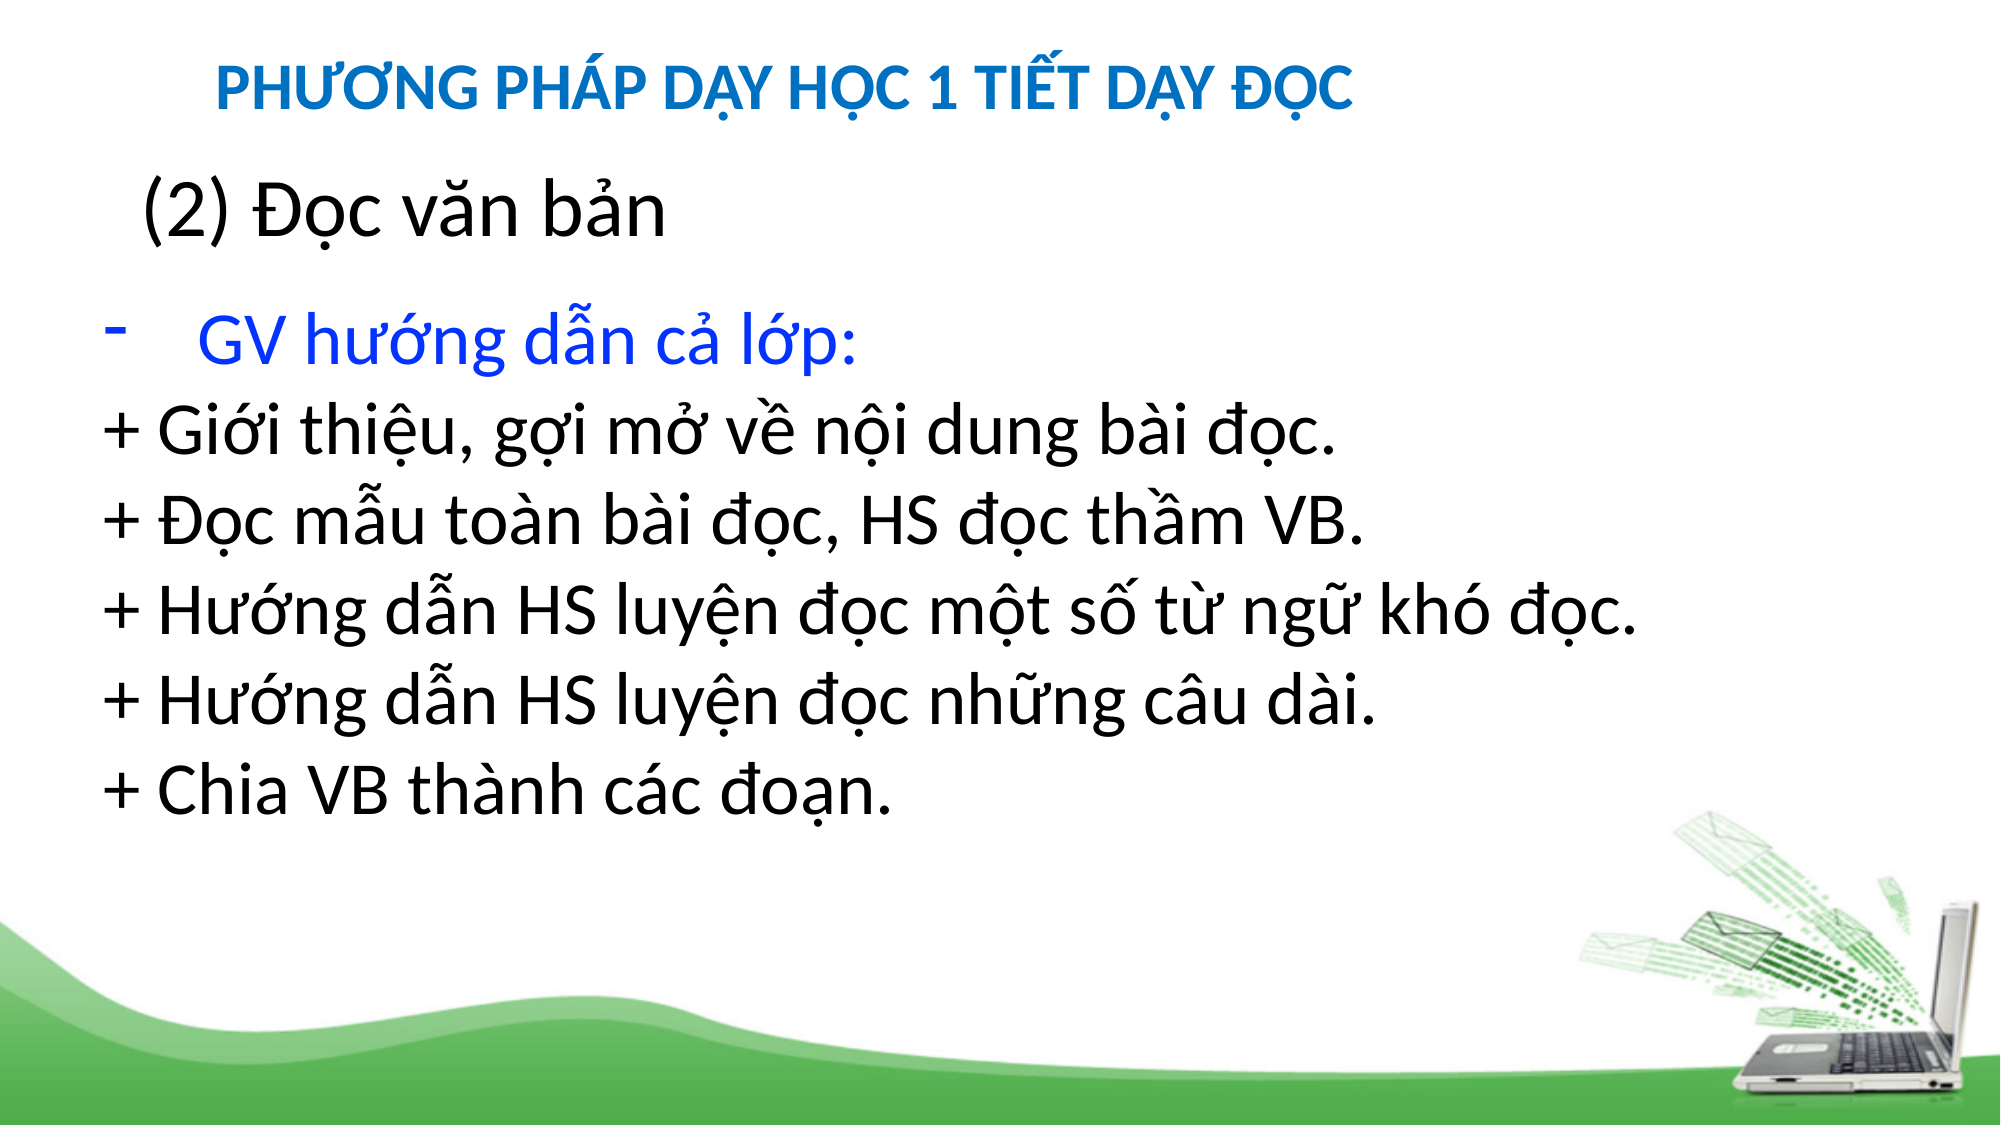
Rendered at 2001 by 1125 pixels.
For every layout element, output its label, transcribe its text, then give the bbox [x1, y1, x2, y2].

picture [0, 0, 2001, 1125]
text_box GV hướng dẫn cả lớp: + Giới thiệu, gợi mở về nội dung bài đọc. + Đọc mẫu toàn bài đọc, HS đọc thầm VB. + Hướng dẫn HS luyện đọc một số từ ngữ khó đọc. + Hướng dẫn HS luyện đọc những câu dài. + Chia VB thành các đoạn. [88, 282, 1972, 938]
text_box PHƯƠNG PHÁP DẠY HỌC 1 TIẾT DẠY ĐỌC [200, 35, 1802, 131]
text_box (2) Đọc văn bản [125, 146, 795, 261]
